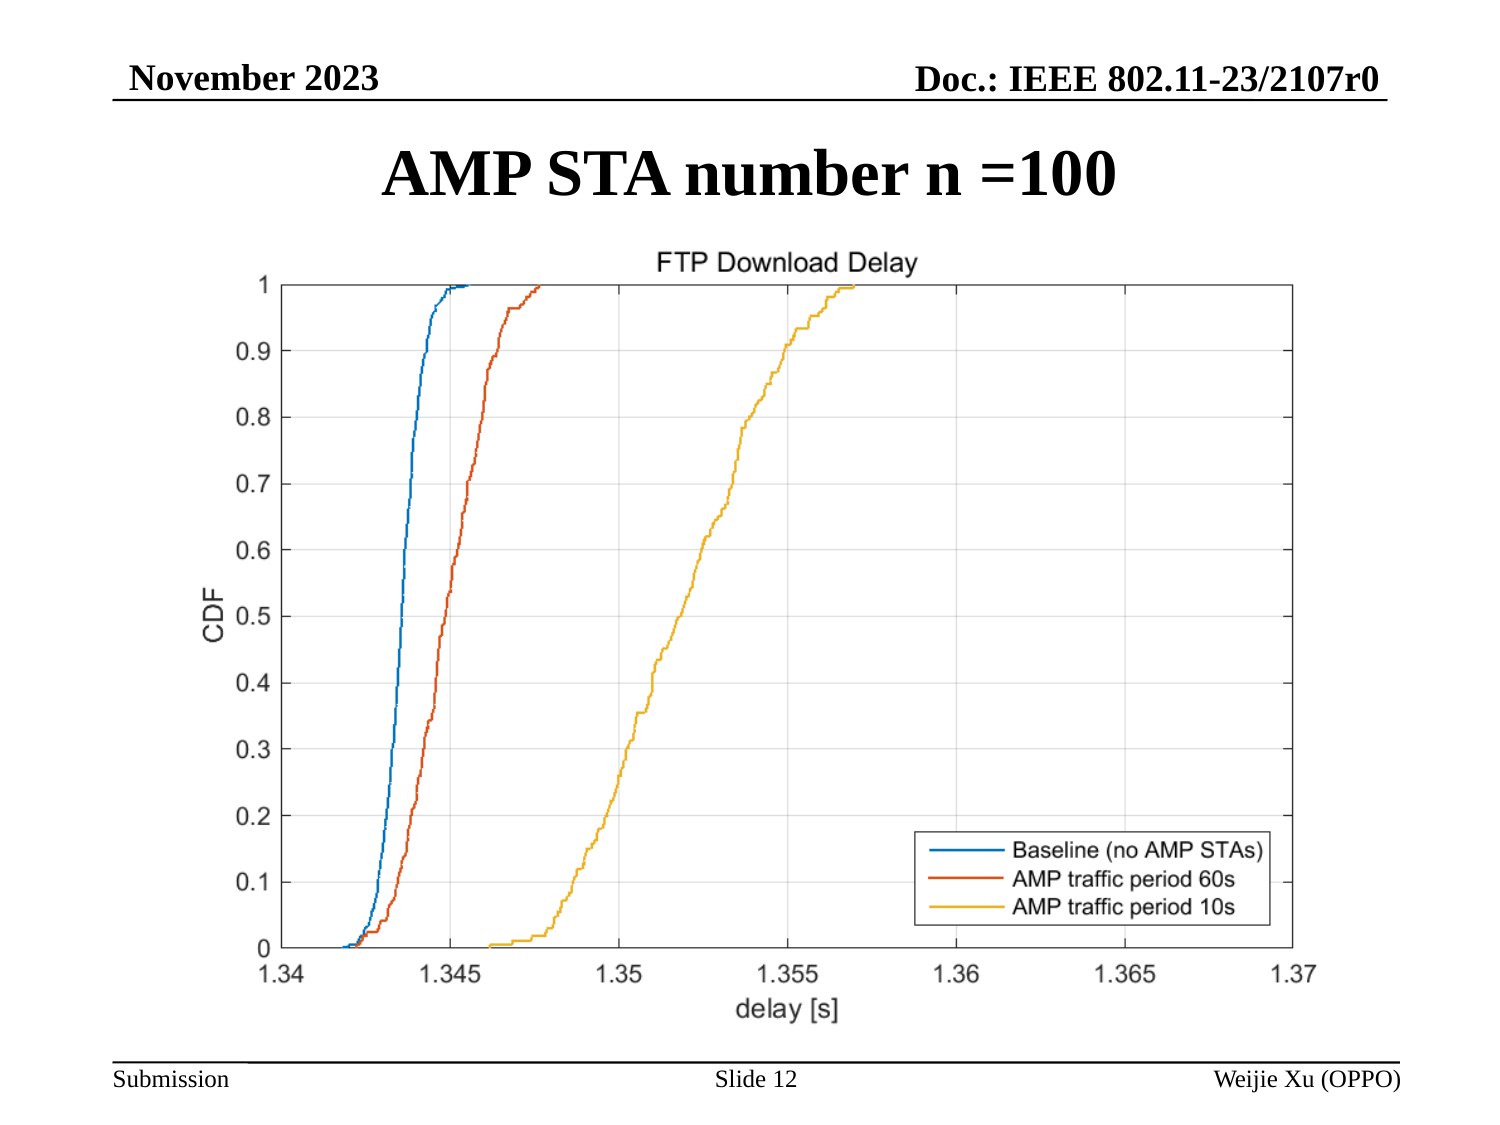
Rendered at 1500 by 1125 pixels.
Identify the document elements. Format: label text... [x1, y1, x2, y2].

footer Weijie Xu (OPPO) [1049, 1061, 1402, 1093]
text_box Doc.: IEEE 802.11-23/2107r0 [899, 46, 1413, 107]
text_box November 2023 [114, 45, 493, 100]
slide_number Slide 12 [712, 1061, 800, 1093]
picture [111, 224, 1418, 1038]
title AMP STA number n =100 [102, 87, 1398, 251]
